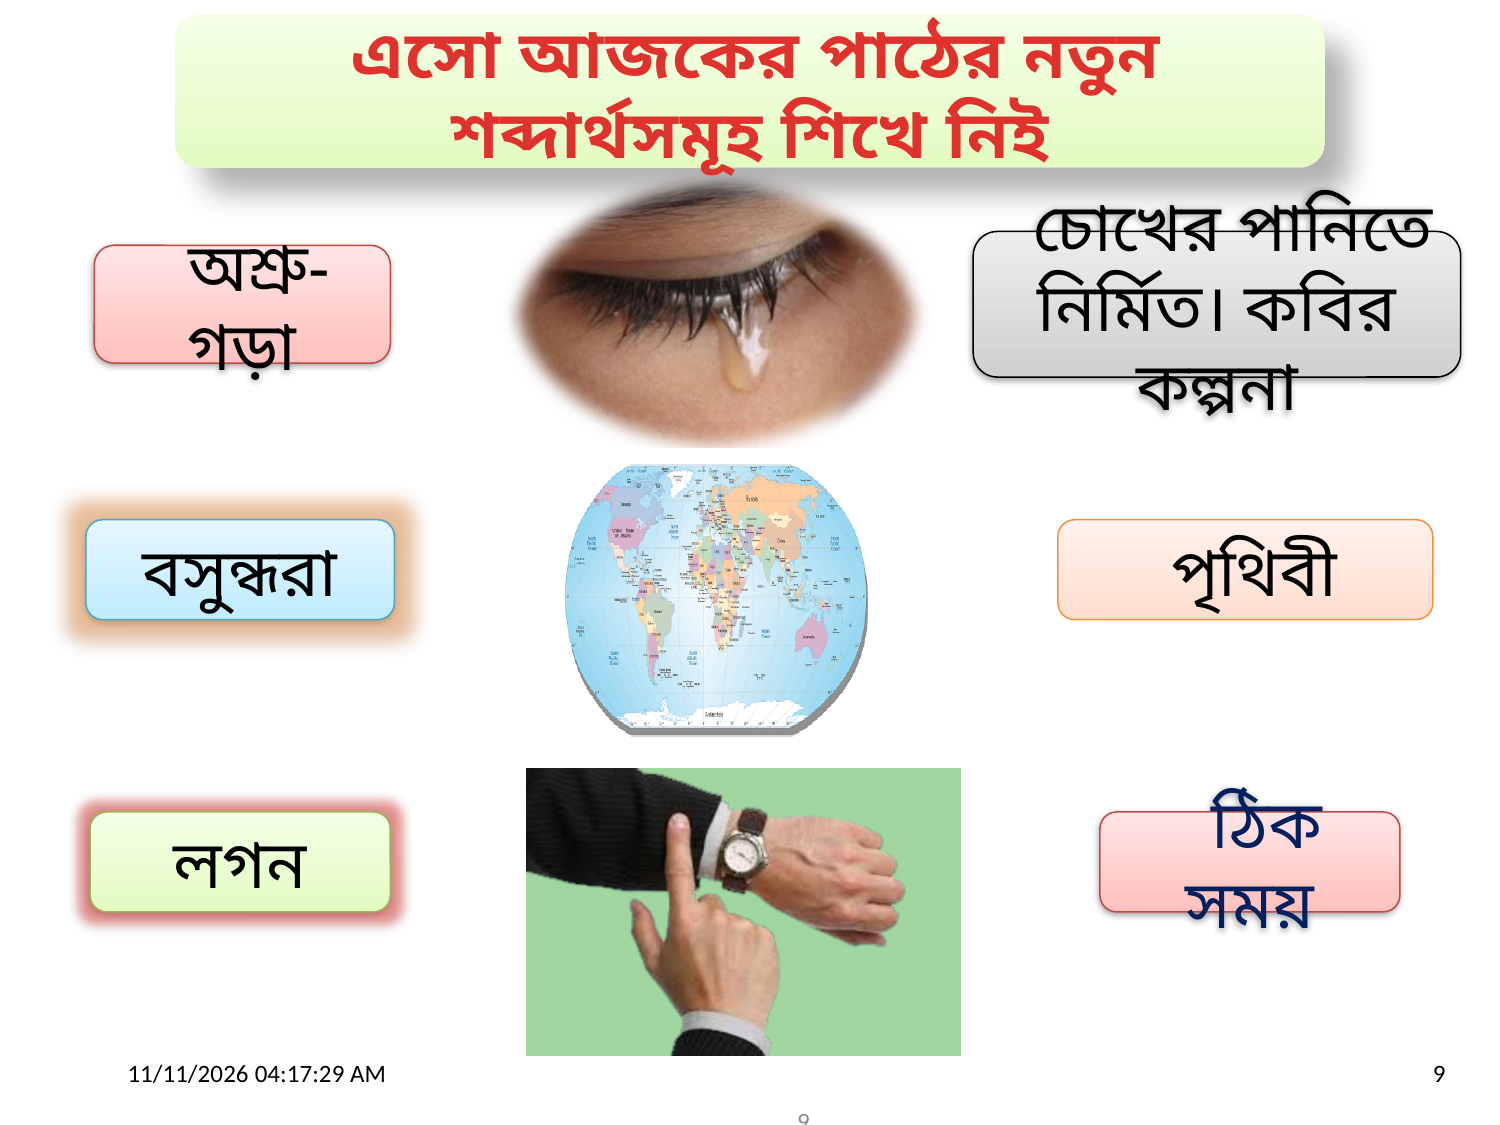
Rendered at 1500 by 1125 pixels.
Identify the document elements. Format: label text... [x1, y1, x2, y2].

text_box চোখের পানিতে নির্মিত। কবির কল্পনা [972, 230, 1462, 378]
text_box বসুন্ধরা [85, 518, 396, 621]
text_box ঠিক সময় [1099, 811, 1401, 913]
picture [499, 167, 934, 755]
text_box পৃথিবী [1057, 518, 1434, 621]
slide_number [112, 1042, 463, 1103]
slide_number 9 [1112, 1042, 1461, 1103]
text_box এসো আজকের পাঠের নতুন শব্দার্থসমূহ শিখে নিই [174, 14, 1326, 169]
text_box অশ্রু-গড়া [93, 244, 392, 364]
text_box 9 [474, 1090, 825, 1125]
text_box লগন [89, 811, 392, 913]
picture [526, 767, 961, 1056]
